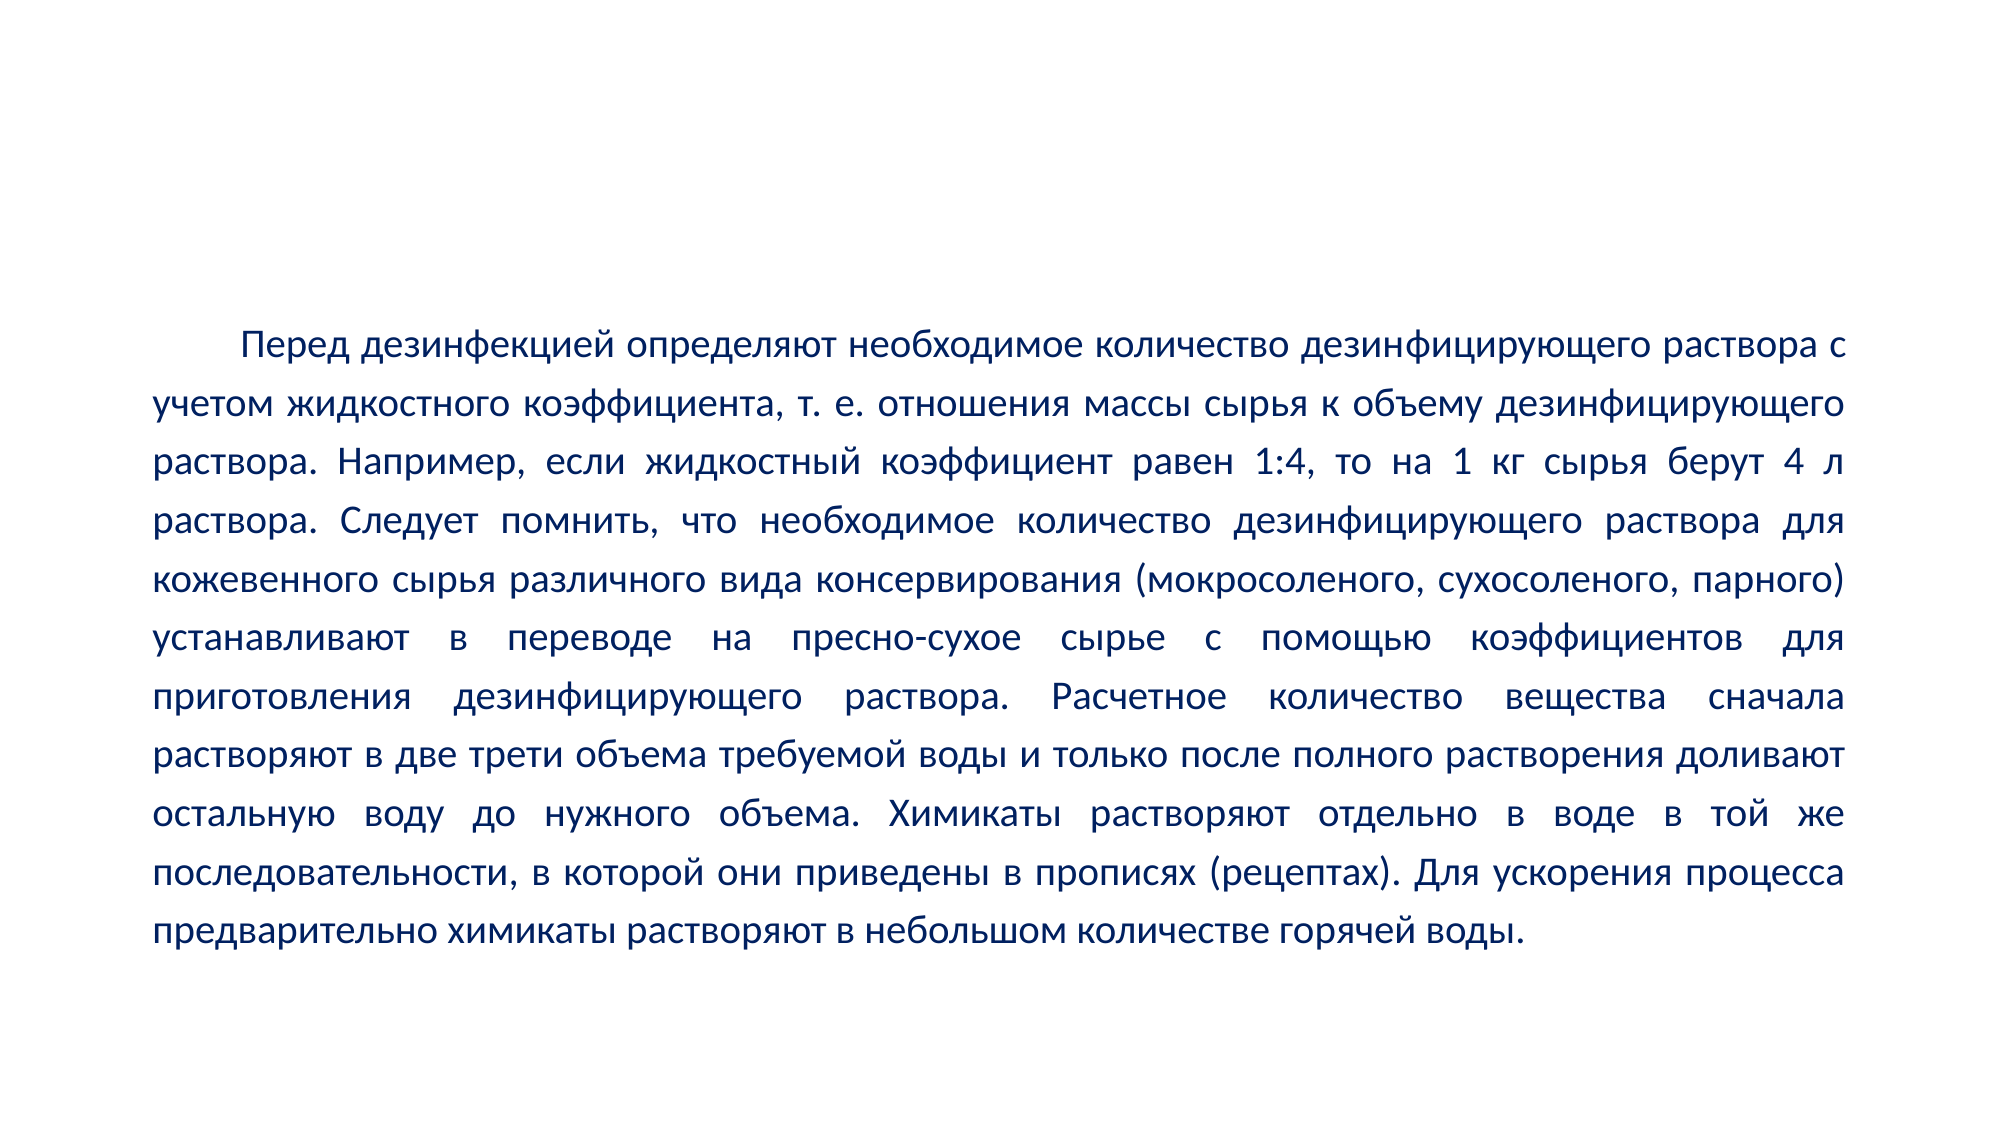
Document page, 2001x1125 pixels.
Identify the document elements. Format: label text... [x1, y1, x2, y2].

list Перед дезинфекцией определяют необходимое количество дезин­фицирующего раствора с учетом жидкостного коэффициента, т. е. отношения массы сырья к объему дезинфицирующего раствора. Например, если жидкостный коэффициент равен 1:4, то на 1 кг сырья берут 4 л раствора. Следует помнить, что необходимое количество дезинфицирующего раствора для кожевенного сырья различного вида консервирования (мокросоленого, сухосоленого, парного) устанавливают в переводе на пресно-сухое сырье с помощью коэффициентов для приготовления дезинфицирующего раствора. Расчетное количество вещества сначала растворяют в две трети объема требуемой воды и только после полного растворения доливают остальную воду до нужного объема. Химикаты растворяют отдельно в воде в той же последовательности, в которой они приведены в прописях (рецептах). Для ускорения процесса предварительно химикаты растворяют в небольшом количестве горячей воды. [137, 299, 1863, 1014]
